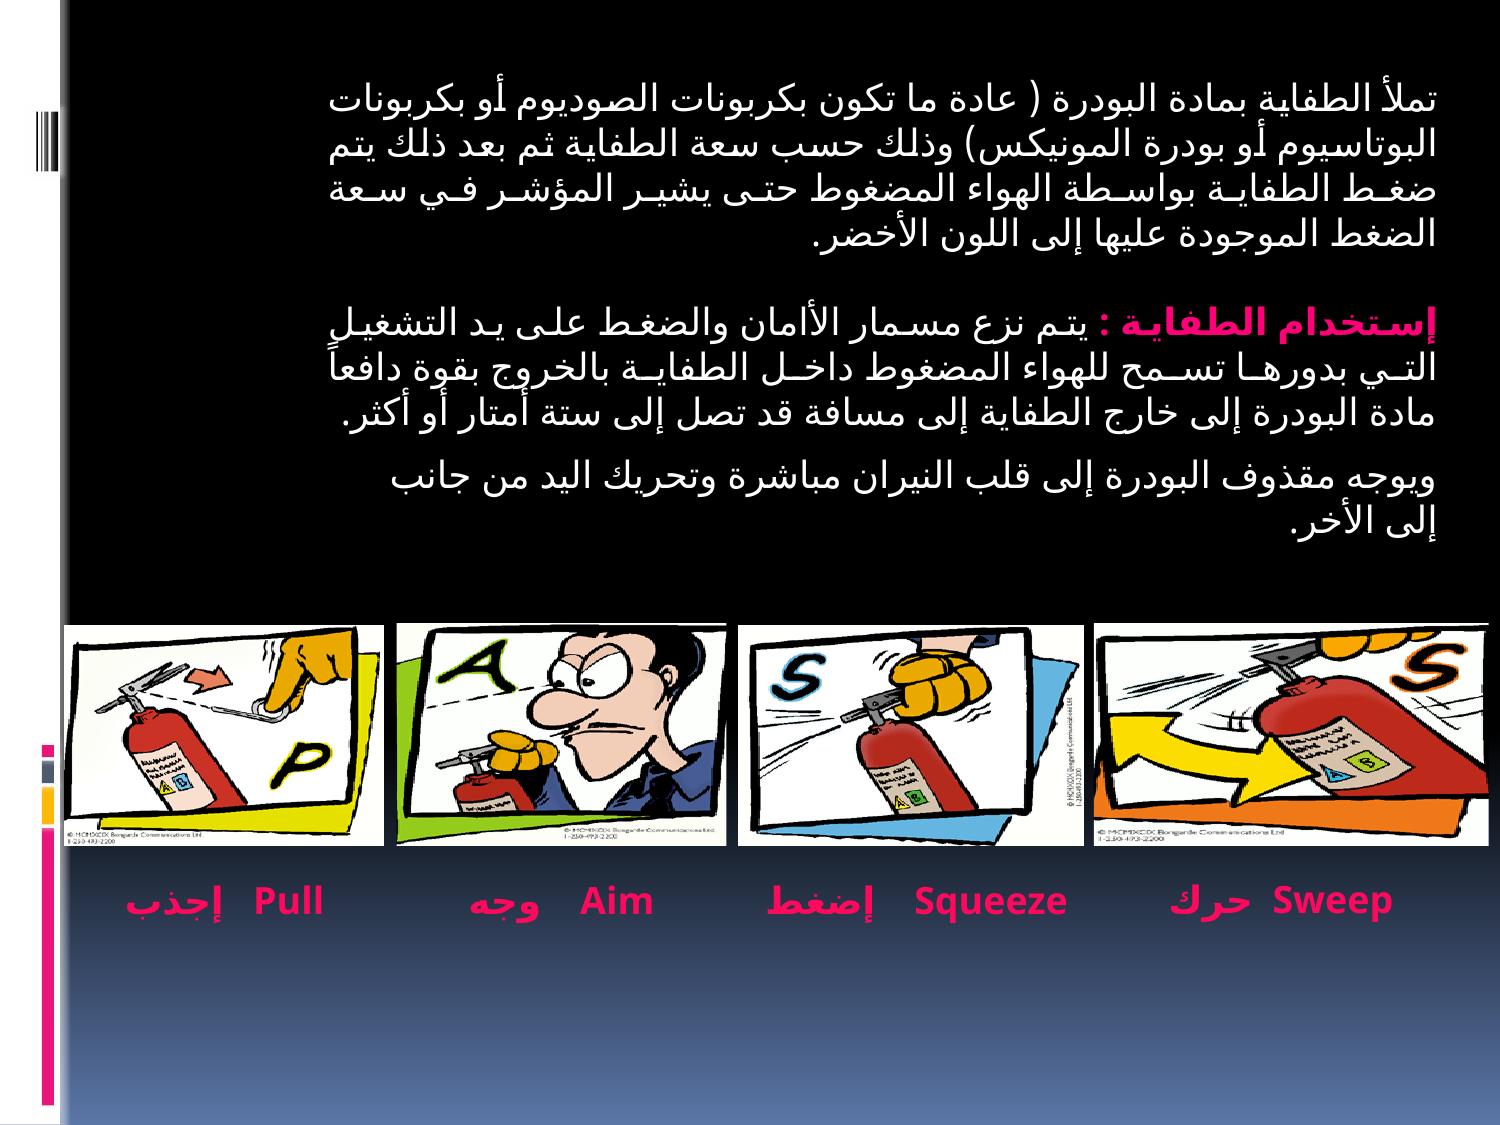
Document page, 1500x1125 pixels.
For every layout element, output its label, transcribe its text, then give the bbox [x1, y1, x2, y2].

text_box Sweep حرك [1153, 868, 1418, 928]
text_box ويوجه مقذوف البودرة إلى قلب النيران مباشرة وتحريك اليد من جانب إلى الأخر. [312, 444, 1453, 549]
text_box Squeeze إضغط [750, 869, 1083, 930]
text_box Pull إجذب [109, 869, 339, 930]
picture [396, 622, 727, 847]
text_box تملأ الطفاية بمادة البودرة ( عادة ما تكون بكربونات الصوديوم أو بكربونات البوتاسيوم أو بودرة المونيكس) وذلك حسب سعة الطفاية ثم بعد ذلك يتم ضغط الطفاية بواسطة الهواء المضغوط حتى يشير المؤشر في سعة الضغط الموجودة عليها إلى اللون الأخضر. [312, 66, 1453, 262]
picture [737, 624, 1084, 847]
picture [1093, 622, 1490, 847]
text_box Aim وجه [443, 869, 670, 930]
text_box إستخدام الطفاية : يتم نزع مسمار الأامان والضغط على يد التشغيل التي بدورها تسمح للهواء المضغوط داخل الطفاية بالخروج بقوة دافعاً مادة البودرة إلى خارج الطفاية إلى مسافة قد تصل إلى ستة أمتار أو أكثر. [312, 290, 1453, 441]
picture [64, 624, 385, 847]
